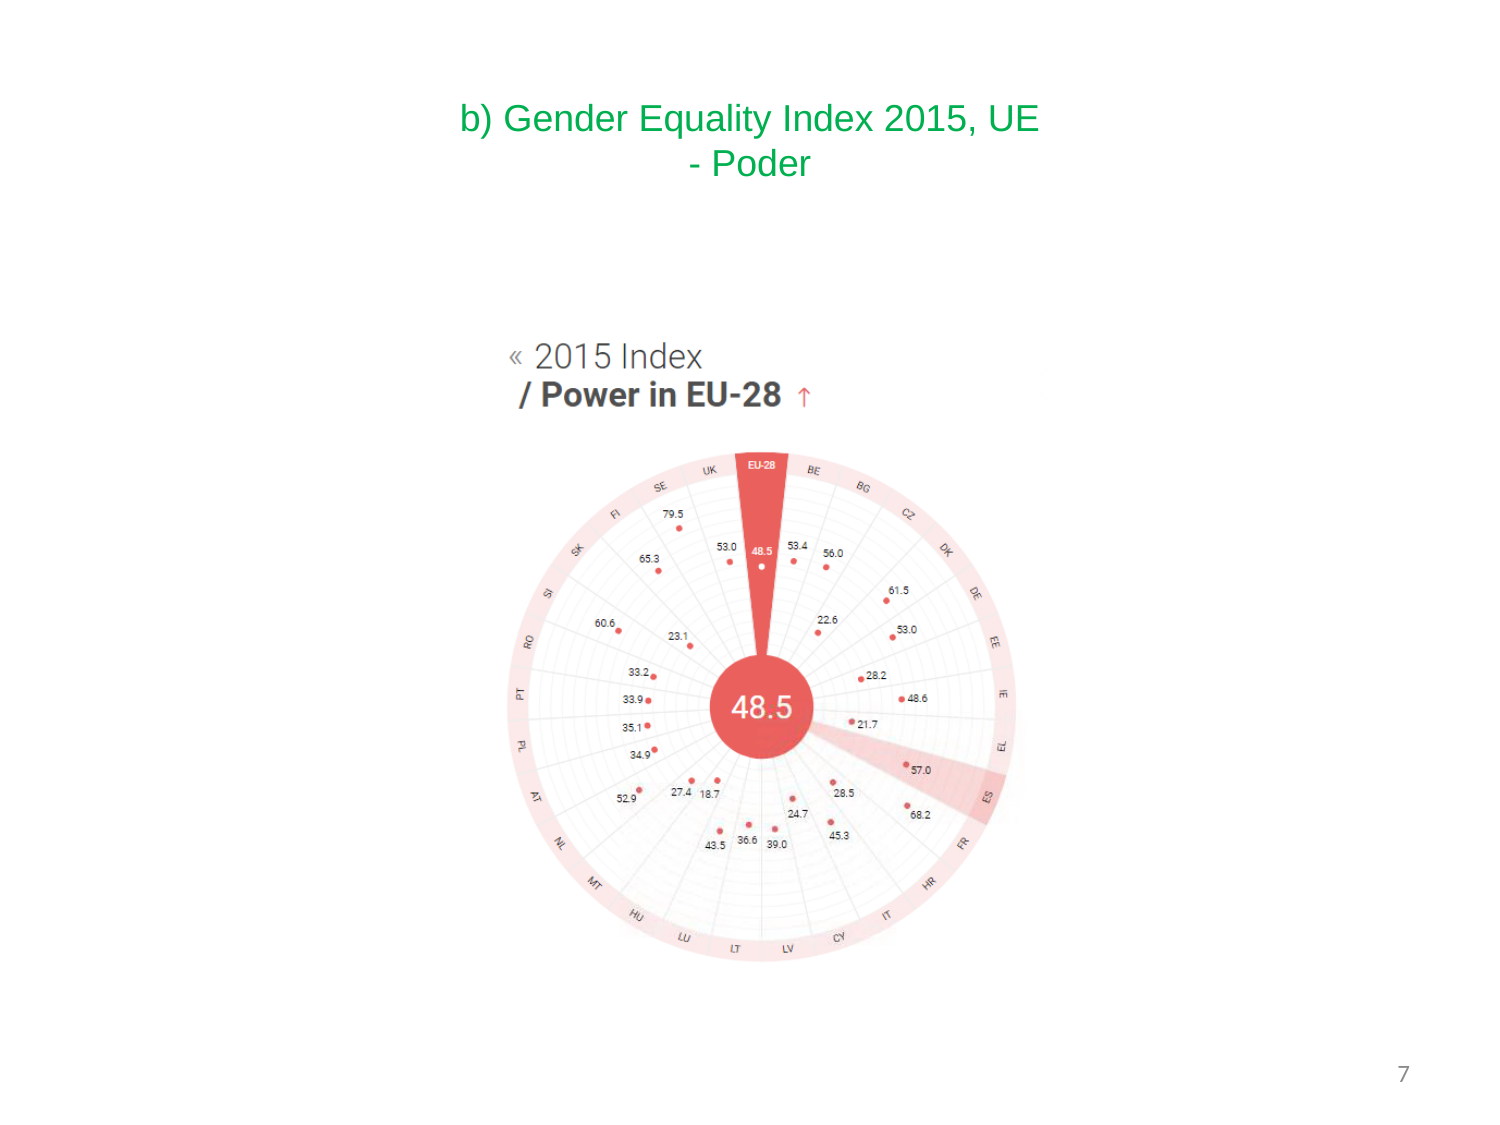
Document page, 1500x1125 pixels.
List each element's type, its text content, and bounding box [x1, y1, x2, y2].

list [501, 290, 1048, 980]
slide_number 7 [1074, 1042, 1425, 1103]
title b) Gender Equality Index 2015, UE - Poder [75, 45, 1425, 233]
